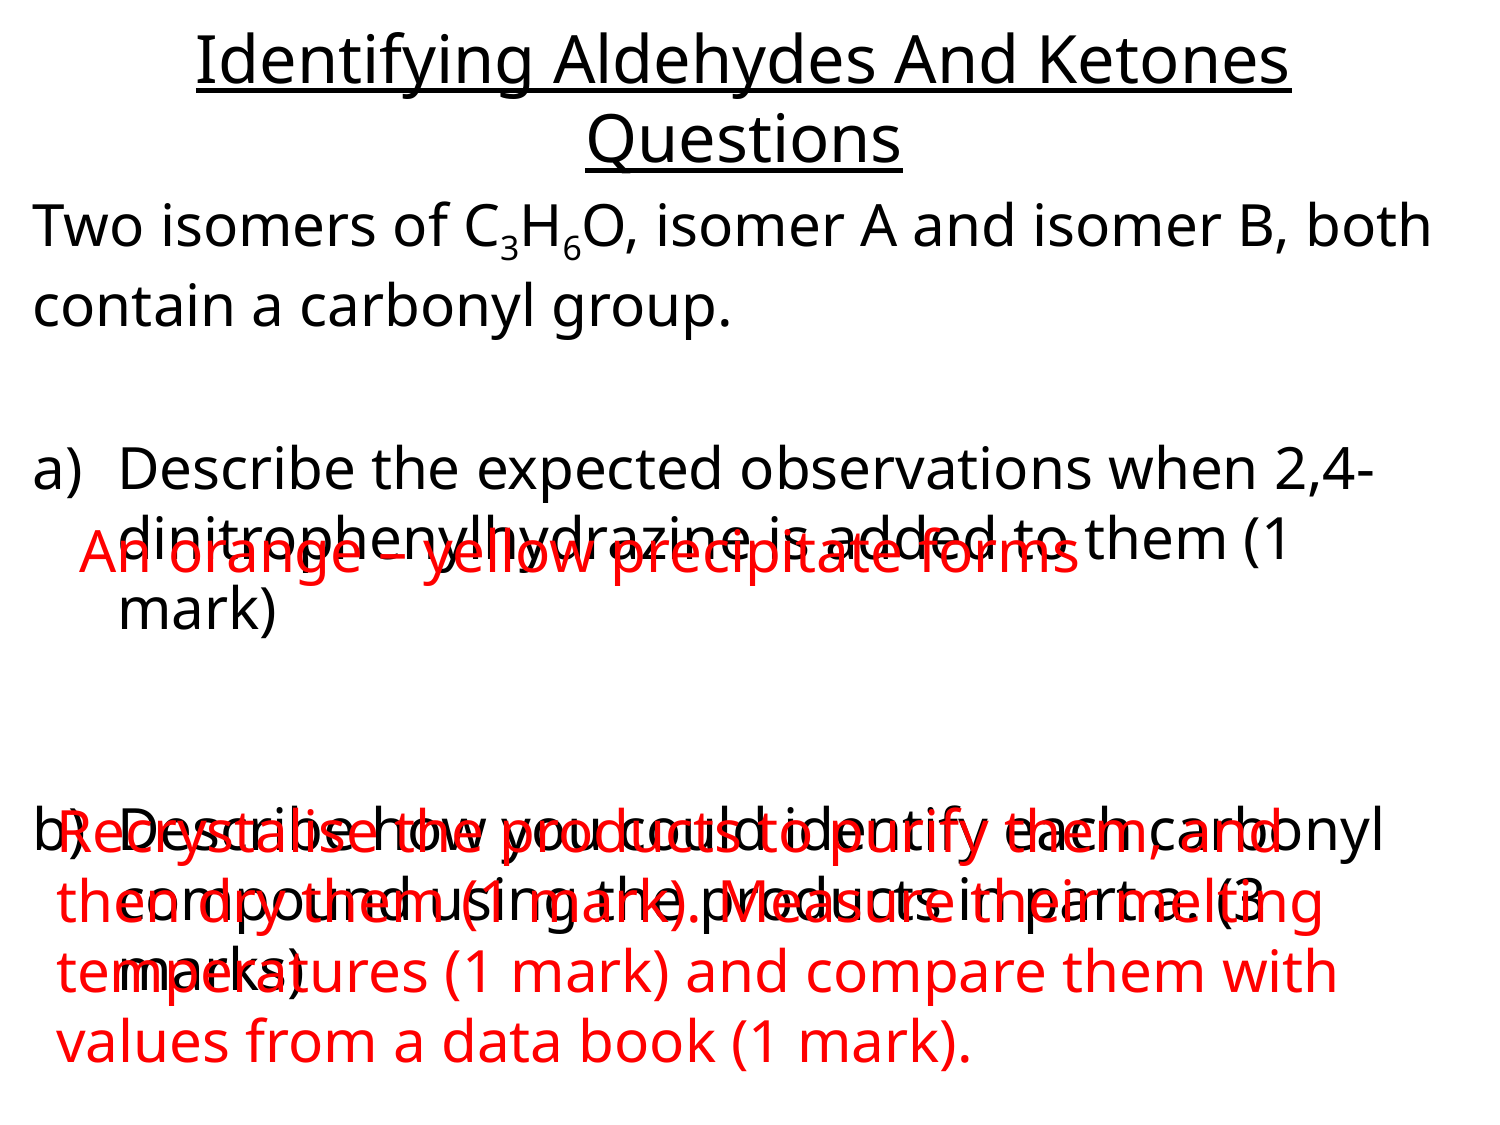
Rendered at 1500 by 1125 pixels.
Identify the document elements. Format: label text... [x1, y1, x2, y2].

list Identifying Aldehydes And Ketones Questions Two isomers of C3H6O, isomer A and isomer B, both contain a carbonyl group. Describe the expected observations when 2,4-dinitrophenylhydrazine is added to them (1 mark) Describe how you could identify each carbonyl compound using the products in part a. (3 marks) [17, 8, 1471, 1005]
text_box Recrystalise the products to purify them, and then dry them (1 mark). Measure their melting temperatures (1 mark) and compare them with values from a data book (1 mark). [41, 786, 1400, 1082]
text_box An orange – yellow precipitate forms [64, 506, 1424, 592]
